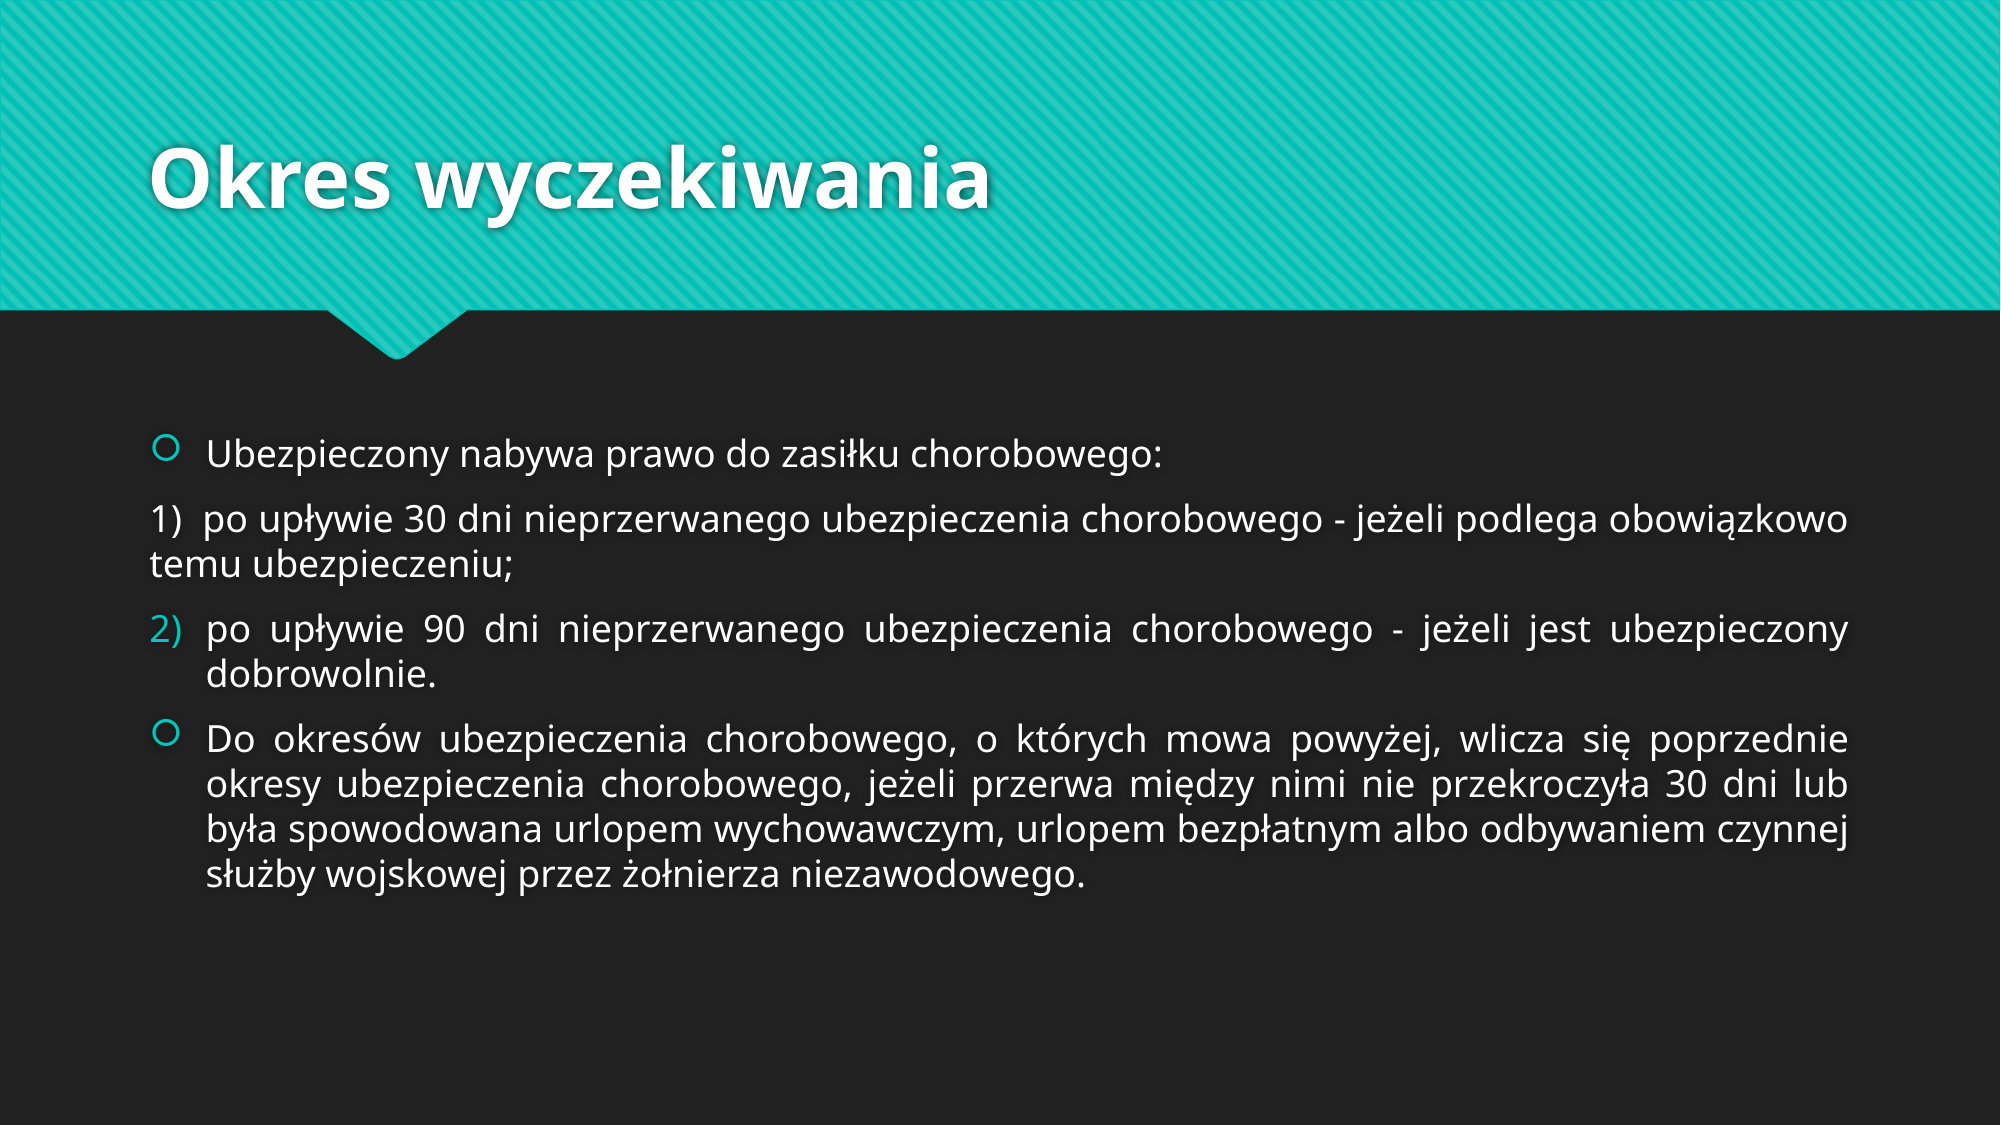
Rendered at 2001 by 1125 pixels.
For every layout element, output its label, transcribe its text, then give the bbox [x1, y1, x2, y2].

title Okres wyczekiwania [132, 73, 1868, 233]
list Ubezpieczony nabywa prawo do zasiłku chorobowego: 1) po upływie 30 dni nieprzerwanego ubezpieczenia chorobowego - jeżeli podlega obowiązkowo temu ubezpieczeniu; po upływie 90 dni nieprzerwanego ubezpieczenia chorobowego - jeżeli jest ubezpieczony dobrowolnie. Do okresów ubezpieczenia chorobowego, o których mowa powyżej, wlicza się poprzednie okresy ubezpieczenia chorobowego, jeżeli przerwa między nimi nie przekroczyła 30 dni lub była spowodowana urlopem wychowawczym, urlopem bezpłatnym albo odbywaniem czynnej służby wojskowej przez żołnierza niezawodowego. [134, 364, 1866, 962]
